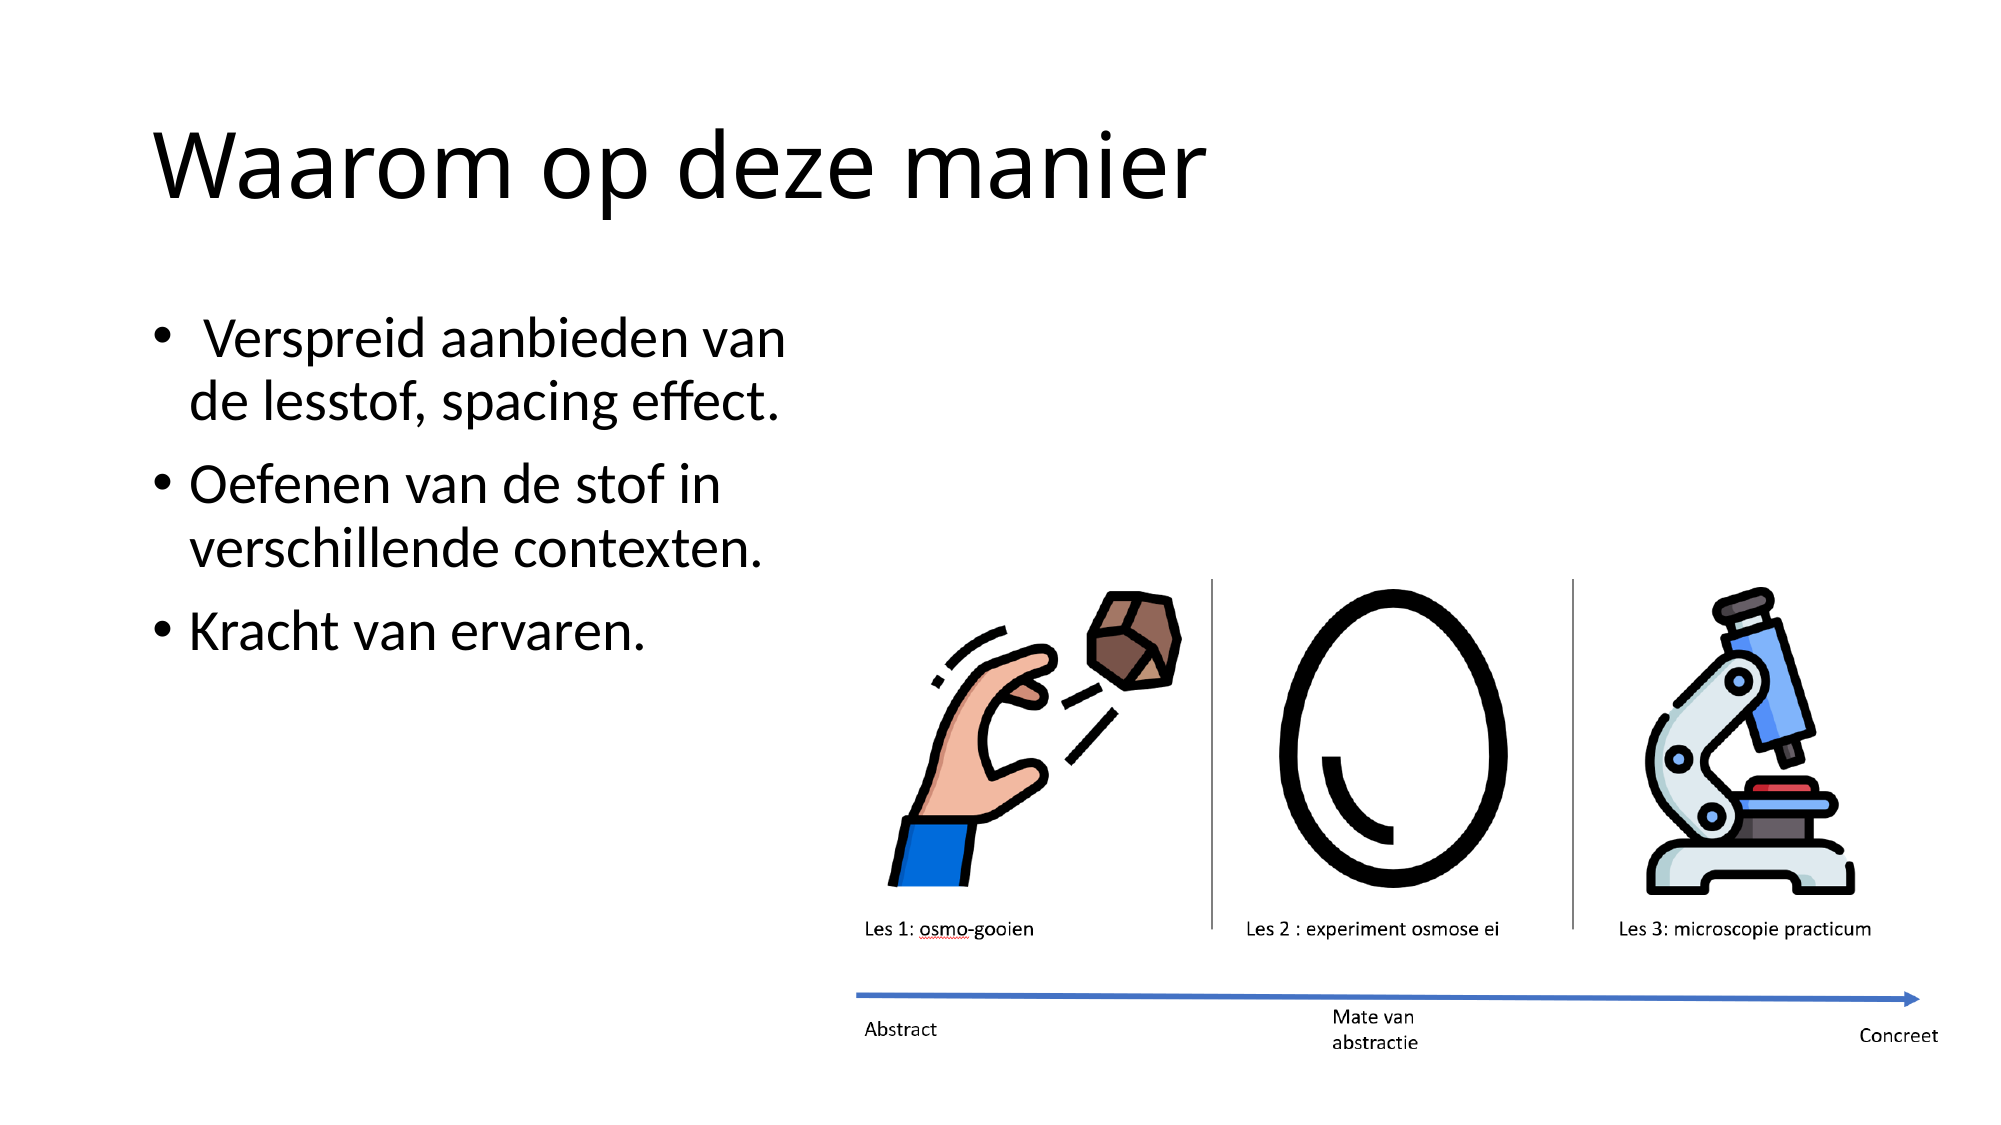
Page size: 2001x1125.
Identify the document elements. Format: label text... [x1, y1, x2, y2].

picture [839, 531, 1954, 1066]
list Verspreid aanbieden van de lesstof, spacing effect. Oefenen van de stof in verschillende contexten. Kracht van ervaren. [137, 299, 839, 1014]
title Waarom op deze manier [137, 59, 1863, 278]
